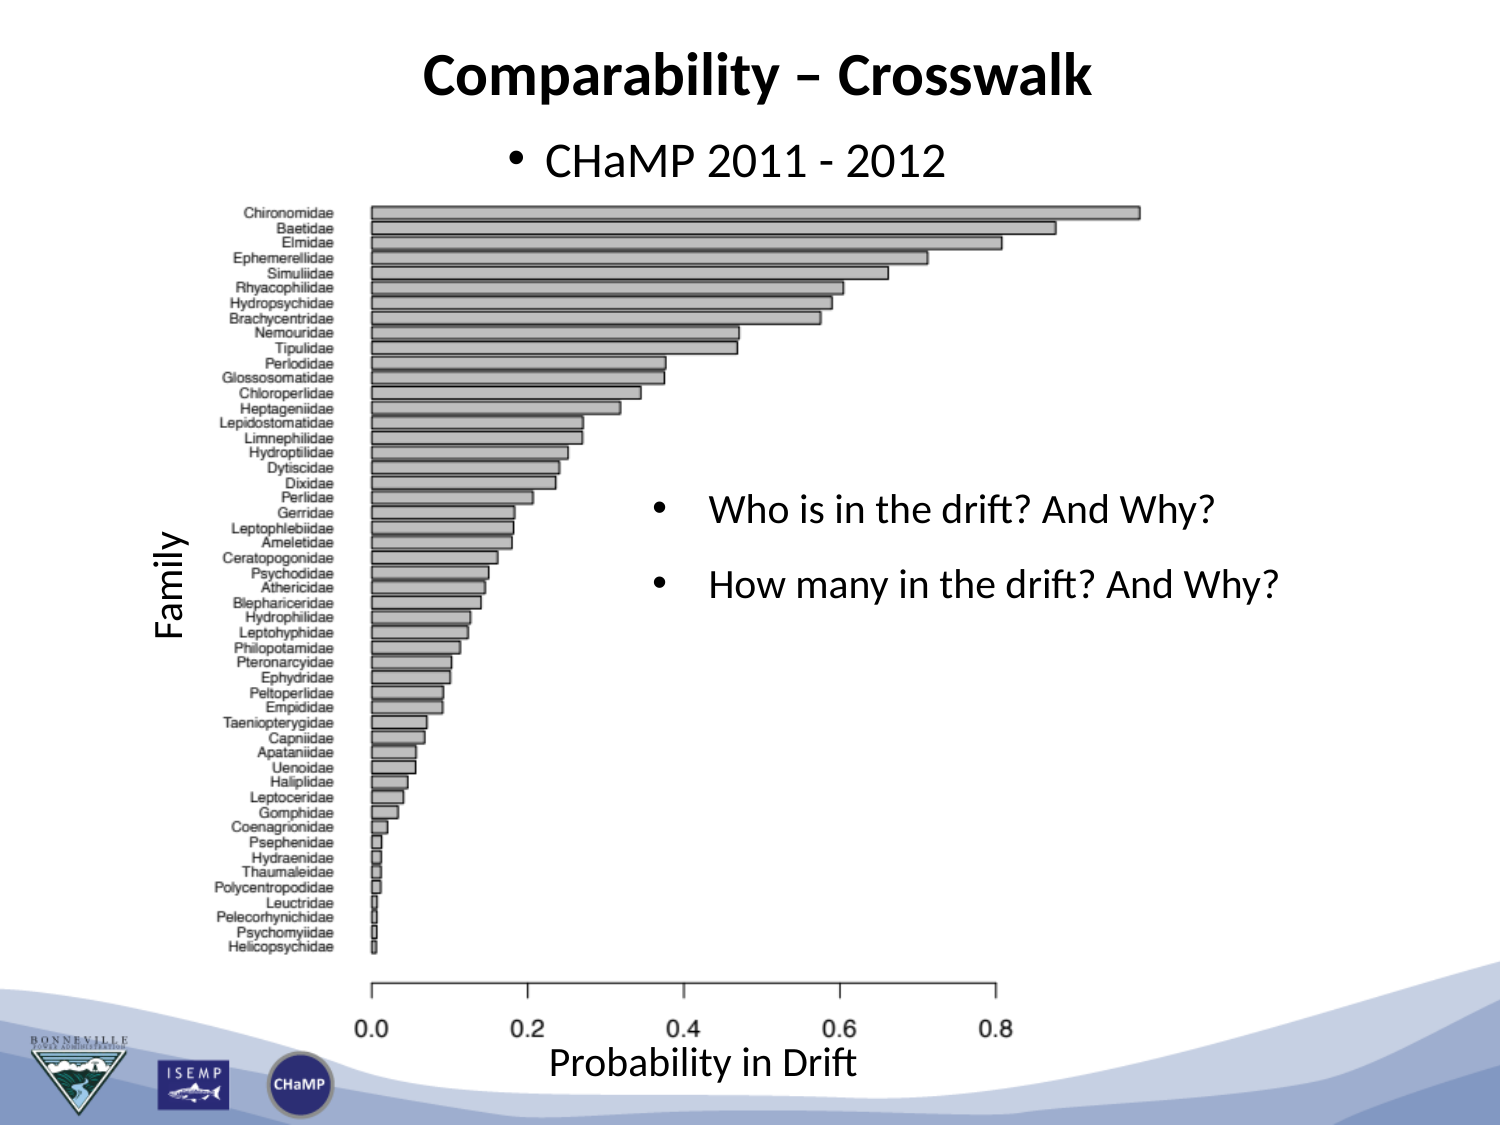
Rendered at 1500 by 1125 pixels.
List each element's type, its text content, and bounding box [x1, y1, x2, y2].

text_box Who is in the drift? And Why? How many in the drift? And Why? [1149, 474, 1331, 666]
picture [0, 0, 1500, 1125]
text_box Probability in Drift [533, 1056, 896, 1101]
list CHaMP 2011 - 2012 [452, 126, 1002, 170]
text_box Family [132, 499, 182, 656]
title Comparability – Crosswalk [111, 34, 1406, 116]
